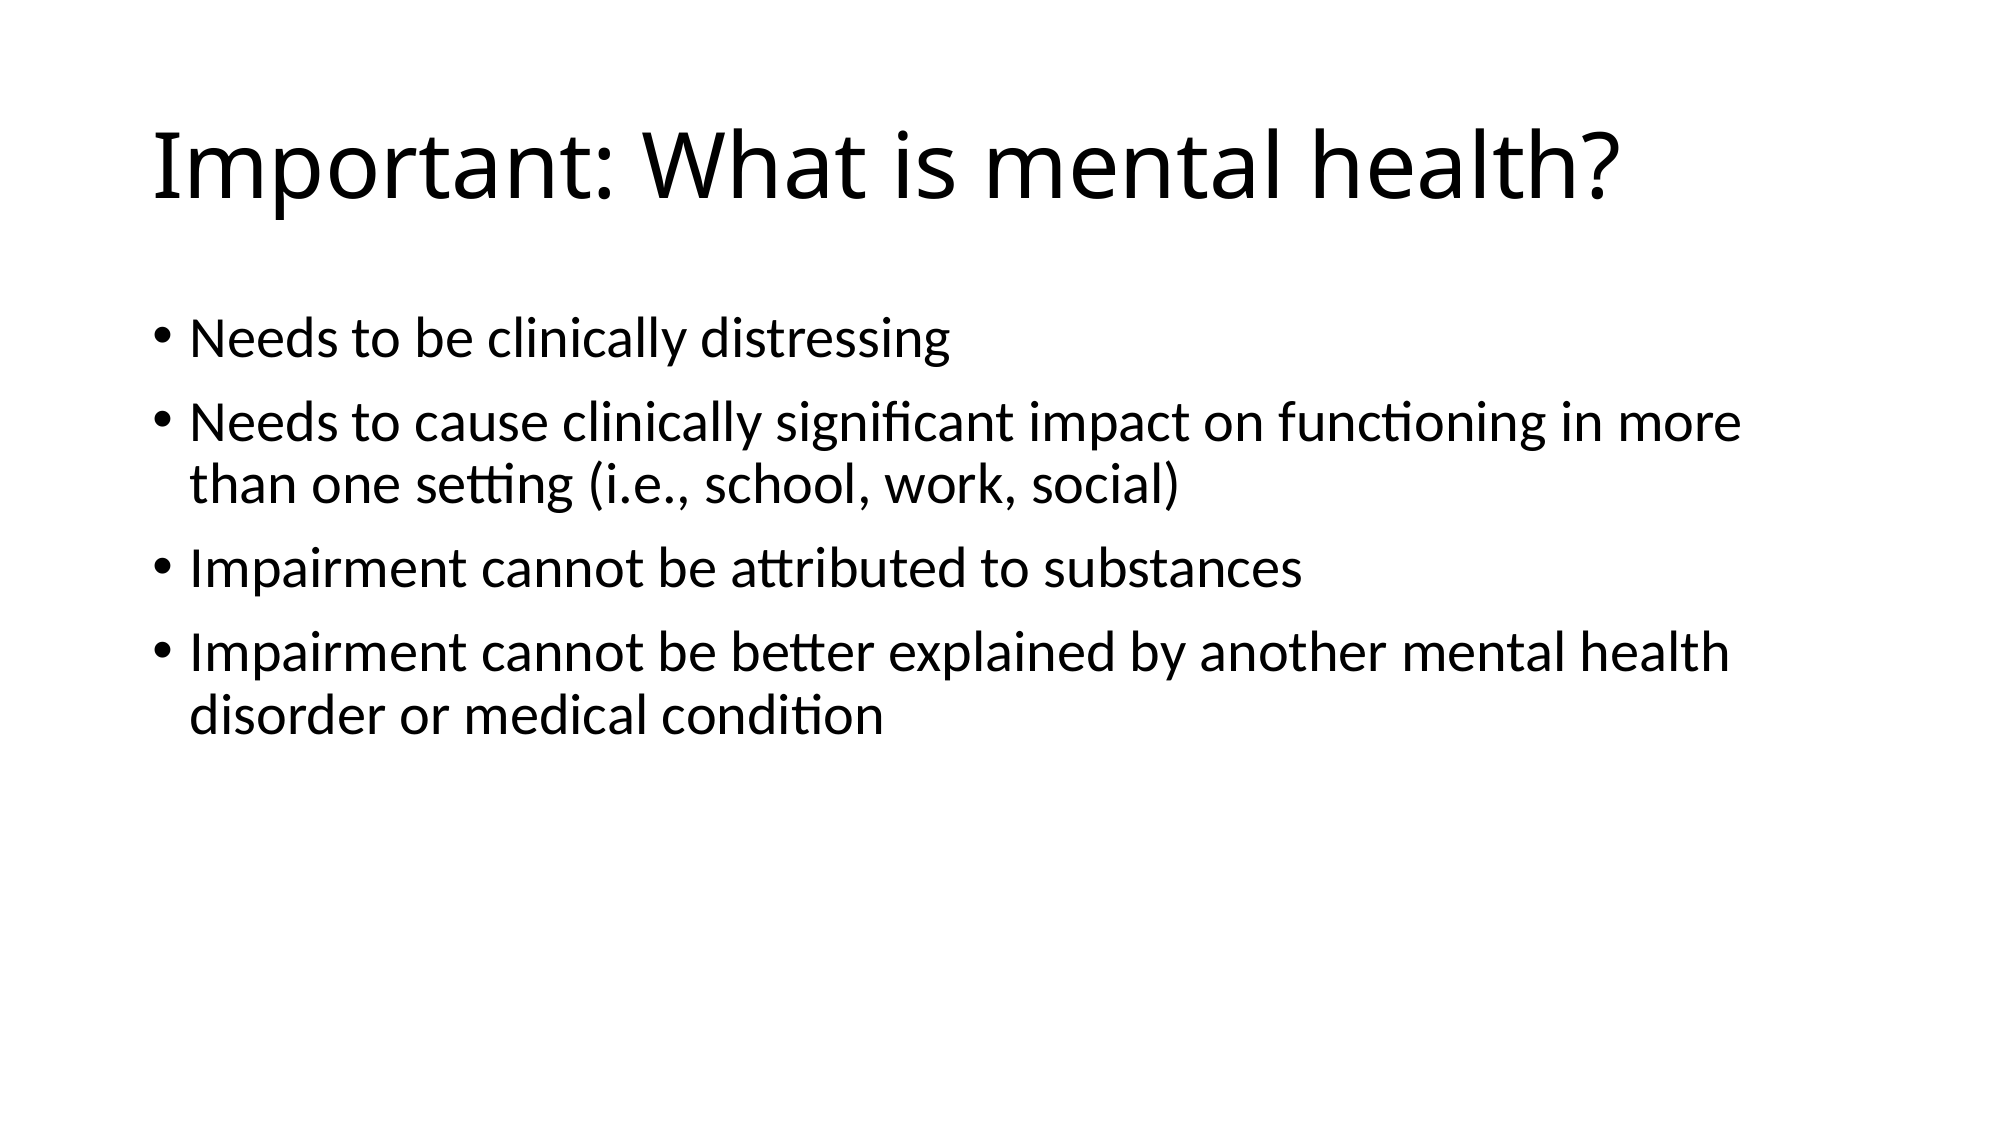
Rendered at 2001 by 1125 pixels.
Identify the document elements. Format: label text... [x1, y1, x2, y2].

title Important: What is mental health? [137, 59, 1863, 278]
list Needs to be clinically distressing Needs to cause clinically significant impact on functioning in more than one setting (i.e., school, work, social) Impairment cannot be attributed to substances Impairment cannot be better explained by another mental health disorder or medical condition [137, 299, 1863, 1014]
